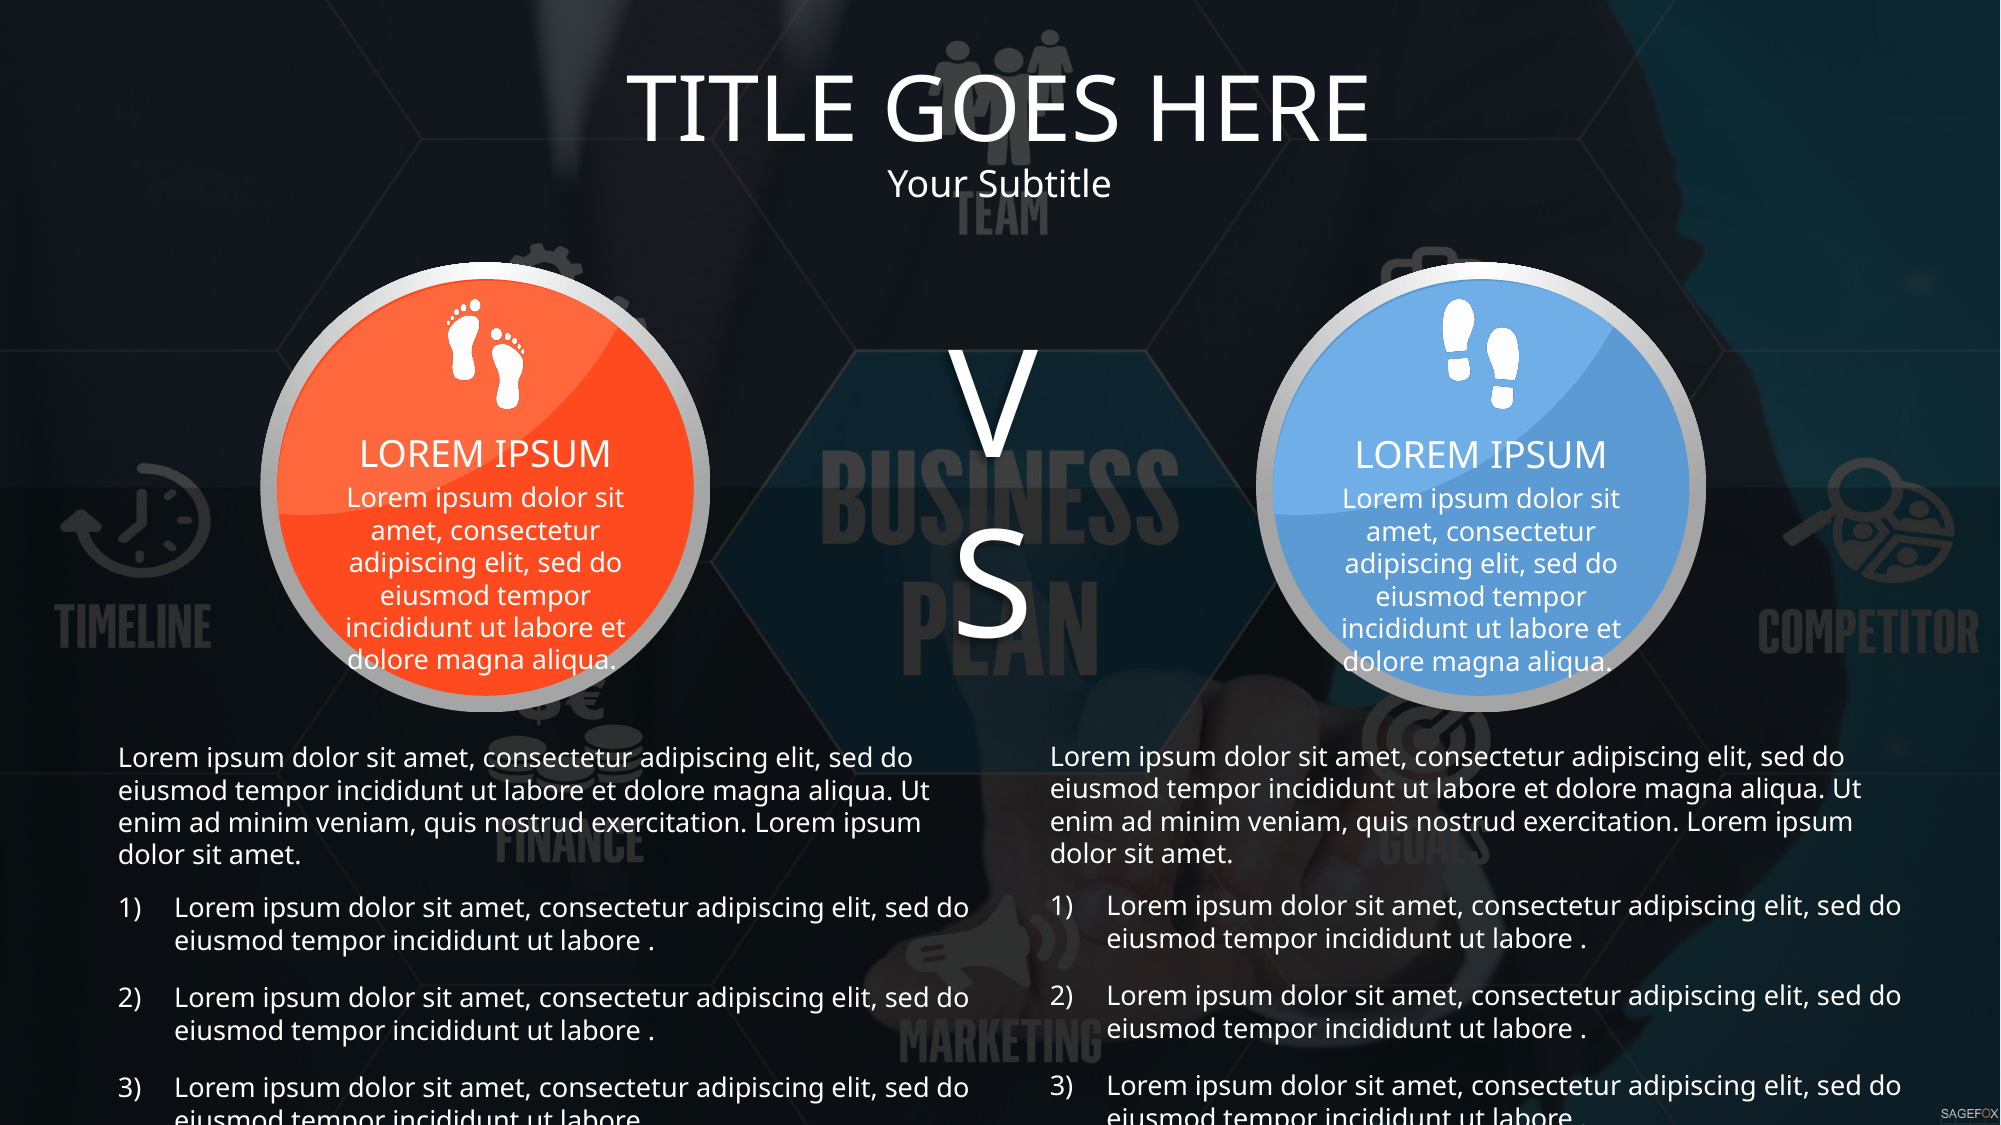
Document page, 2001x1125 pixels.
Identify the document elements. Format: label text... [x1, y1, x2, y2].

picture [425, 294, 546, 415]
picture [1420, 294, 1541, 415]
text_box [1256, 262, 1707, 713]
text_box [260, 262, 711, 713]
text_box Lorem ipsum dolor sit amet, consectetur adipiscing elit, sed do eiusmod tempor incididunt ut labore et dolore magna aliqua. Ut enim ad minim veniam, quis nostrud exercitation. Lorem ipsum dolor sit amet. Lorem ipsum dolor sit amet, consectetur adipiscing elit, sed do eiusmod tempor incididunt ut labore . Lorem ipsum dolor sit amet, consectetur adipiscing elit, sed do eiusmod tempor incididunt ut labore . Lorem ipsum dolor sit amet, consectetur adipiscing elit, sed do eiusmod tempor incididunt ut labore . [1035, 731, 1926, 1125]
text_box TITLE GOES HERE Your Subtitle [548, 42, 1452, 212]
text_box Lorem ipsum dolor sit amet, consectetur adipiscing elit, sed do eiusmod tempor incididunt ut labore et dolore magna aliqua. Ut enim ad minim veniam, quis nostrud exercitation. Lorem ipsum dolor sit amet. Lorem ipsum dolor sit amet, consectetur adipiscing elit, sed do eiusmod tempor incididunt ut labore . Lorem ipsum dolor sit amet, consectetur adipiscing elit, sed do eiusmod tempor incididunt ut labore . Lorem ipsum dolor sit amet, consectetur adipiscing elit, sed do eiusmod tempor incididunt ut labore . [103, 733, 994, 1125]
text_box VS [879, 396, 1107, 580]
text_box [0, 486, 2000, 1125]
